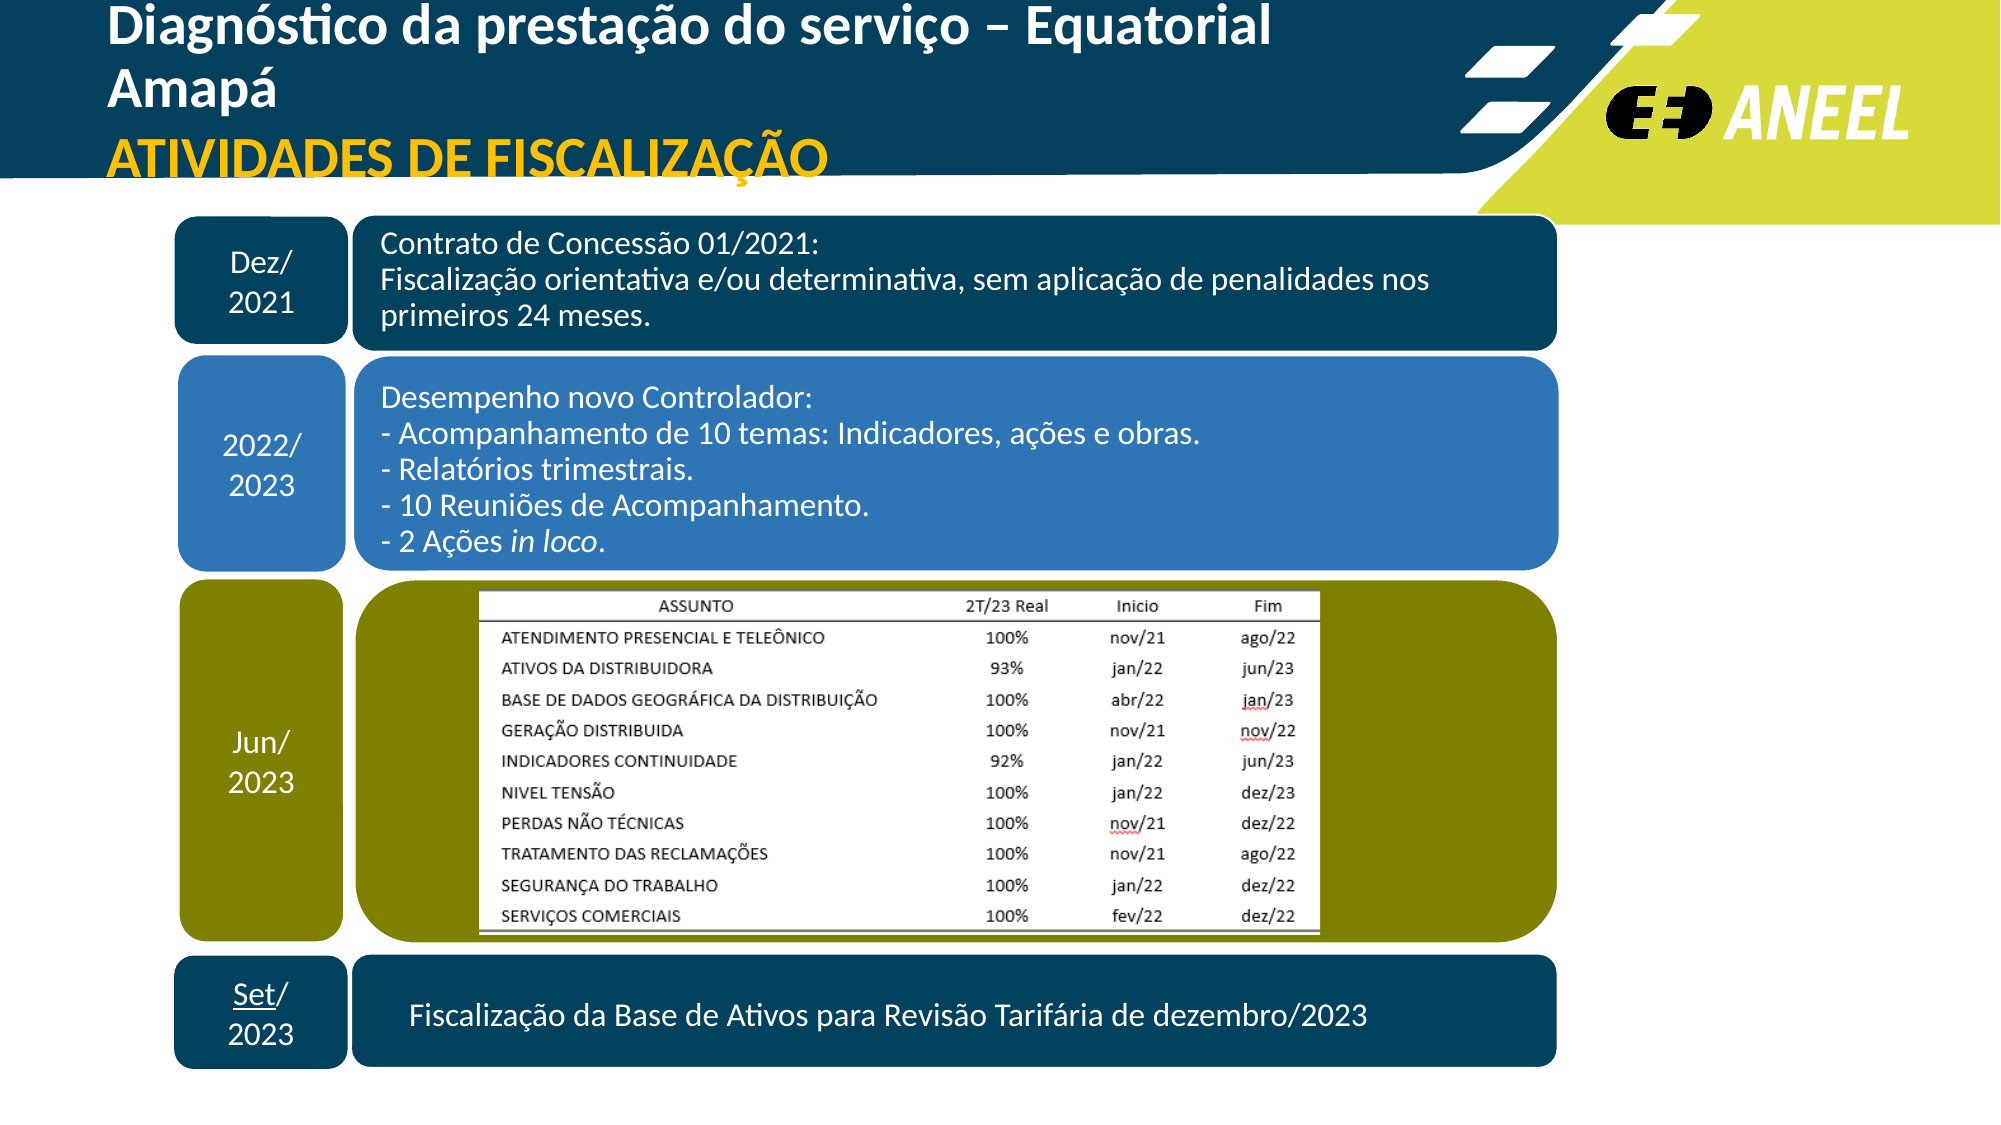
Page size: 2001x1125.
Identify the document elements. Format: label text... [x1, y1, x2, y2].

text_box Dez/ 2021 [174, 216, 349, 344]
text_box 2022/ 2023 [177, 354, 347, 573]
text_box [350, 953, 1558, 1068]
text_box Set/ 2023 [174, 955, 348, 1069]
text_box [353, 578, 1560, 945]
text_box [351, 355, 1584, 572]
title Diagnóstico da prestação do serviço – Equatorial Amapá [92, 0, 1457, 112]
text_box ATIVIDADES DE FISCALIZAÇÃO [92, 112, 1529, 222]
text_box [351, 214, 1559, 352]
text_box Jun/ 2023 [177, 577, 346, 944]
picture [479, 589, 1321, 935]
